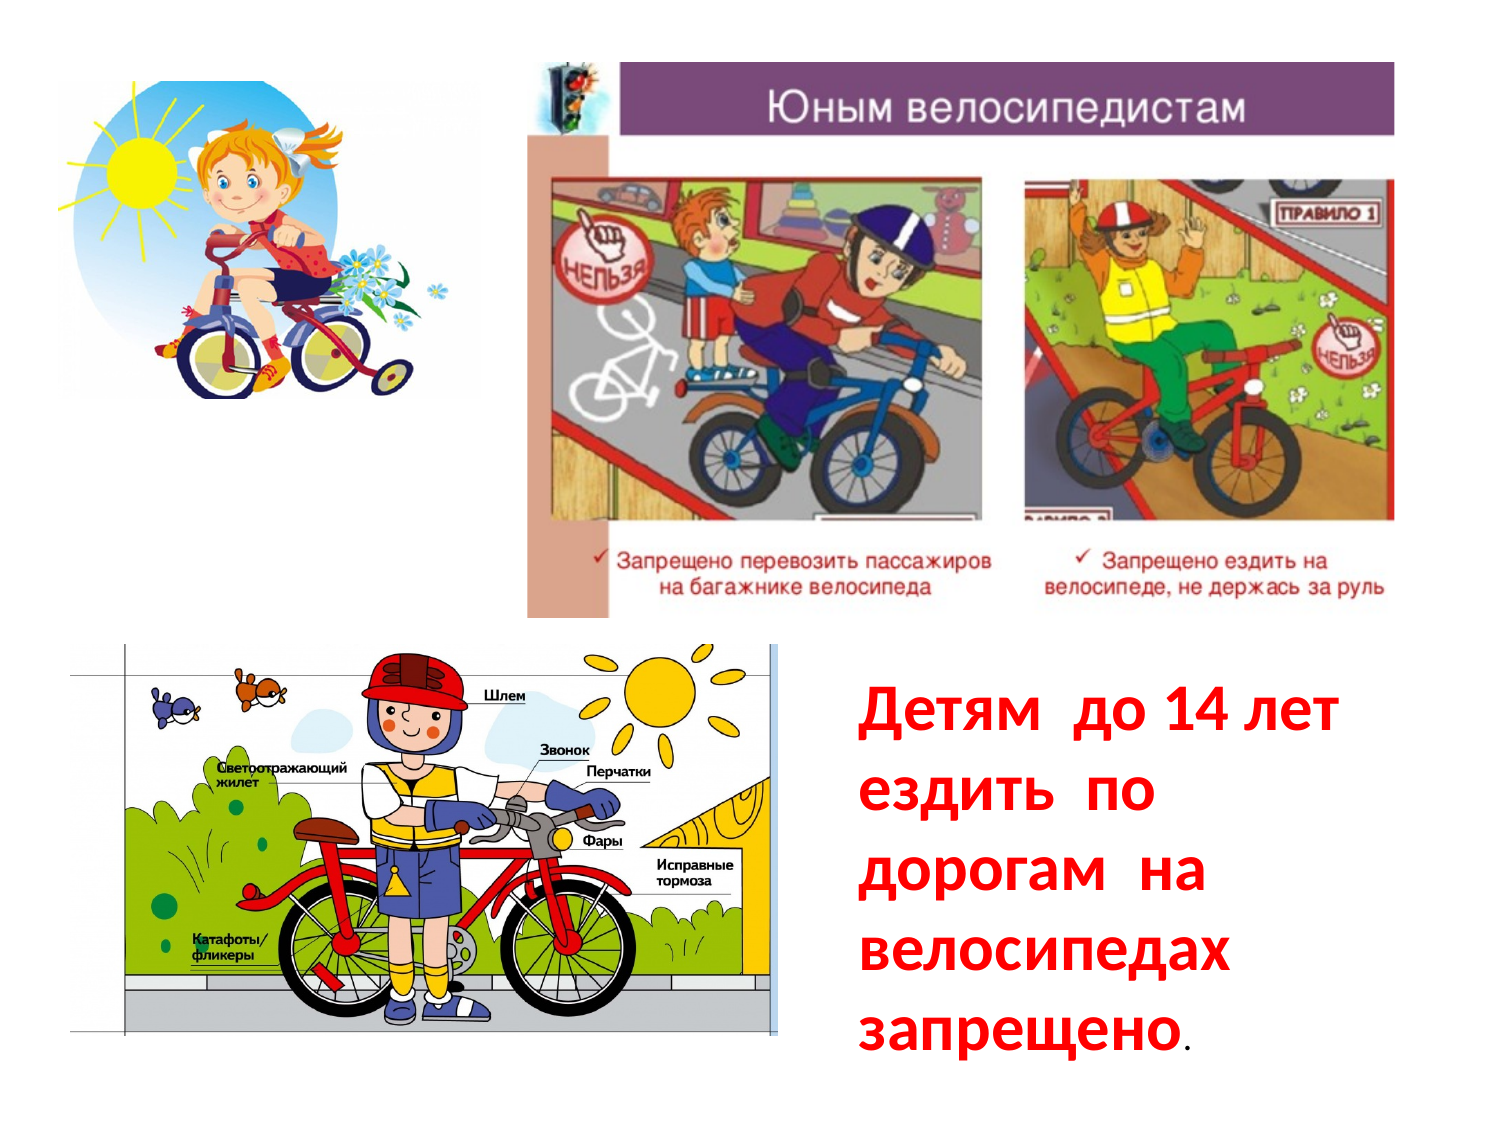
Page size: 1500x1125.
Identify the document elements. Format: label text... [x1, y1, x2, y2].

picture [70, 644, 779, 1036]
picture [527, 62, 1395, 619]
text_box Детям до 14 лет ездить по дорогам на велосипедах запрещено. [843, 656, 1430, 1071]
picture [58, 81, 481, 399]
